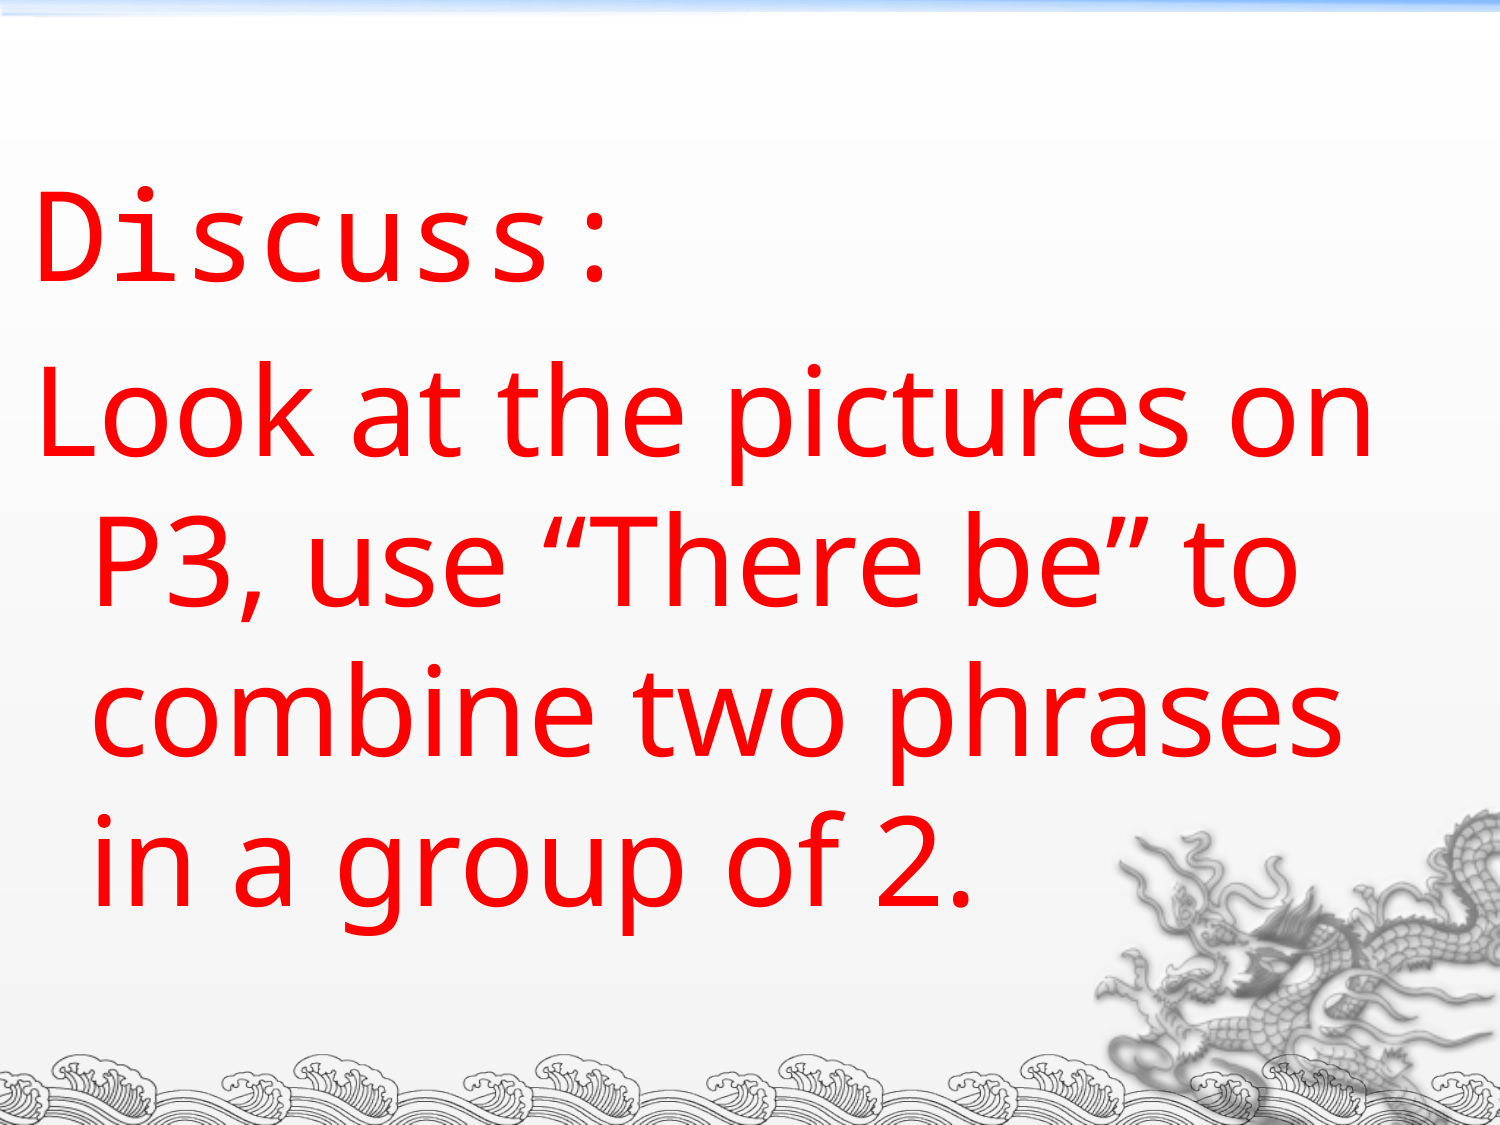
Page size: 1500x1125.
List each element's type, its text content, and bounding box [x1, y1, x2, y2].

list Discuss: Look at the pictures on P3, use “There be” to combine two phrases in a group of 2. [17, 148, 1447, 953]
picture [0, 0, 1500, 19]
